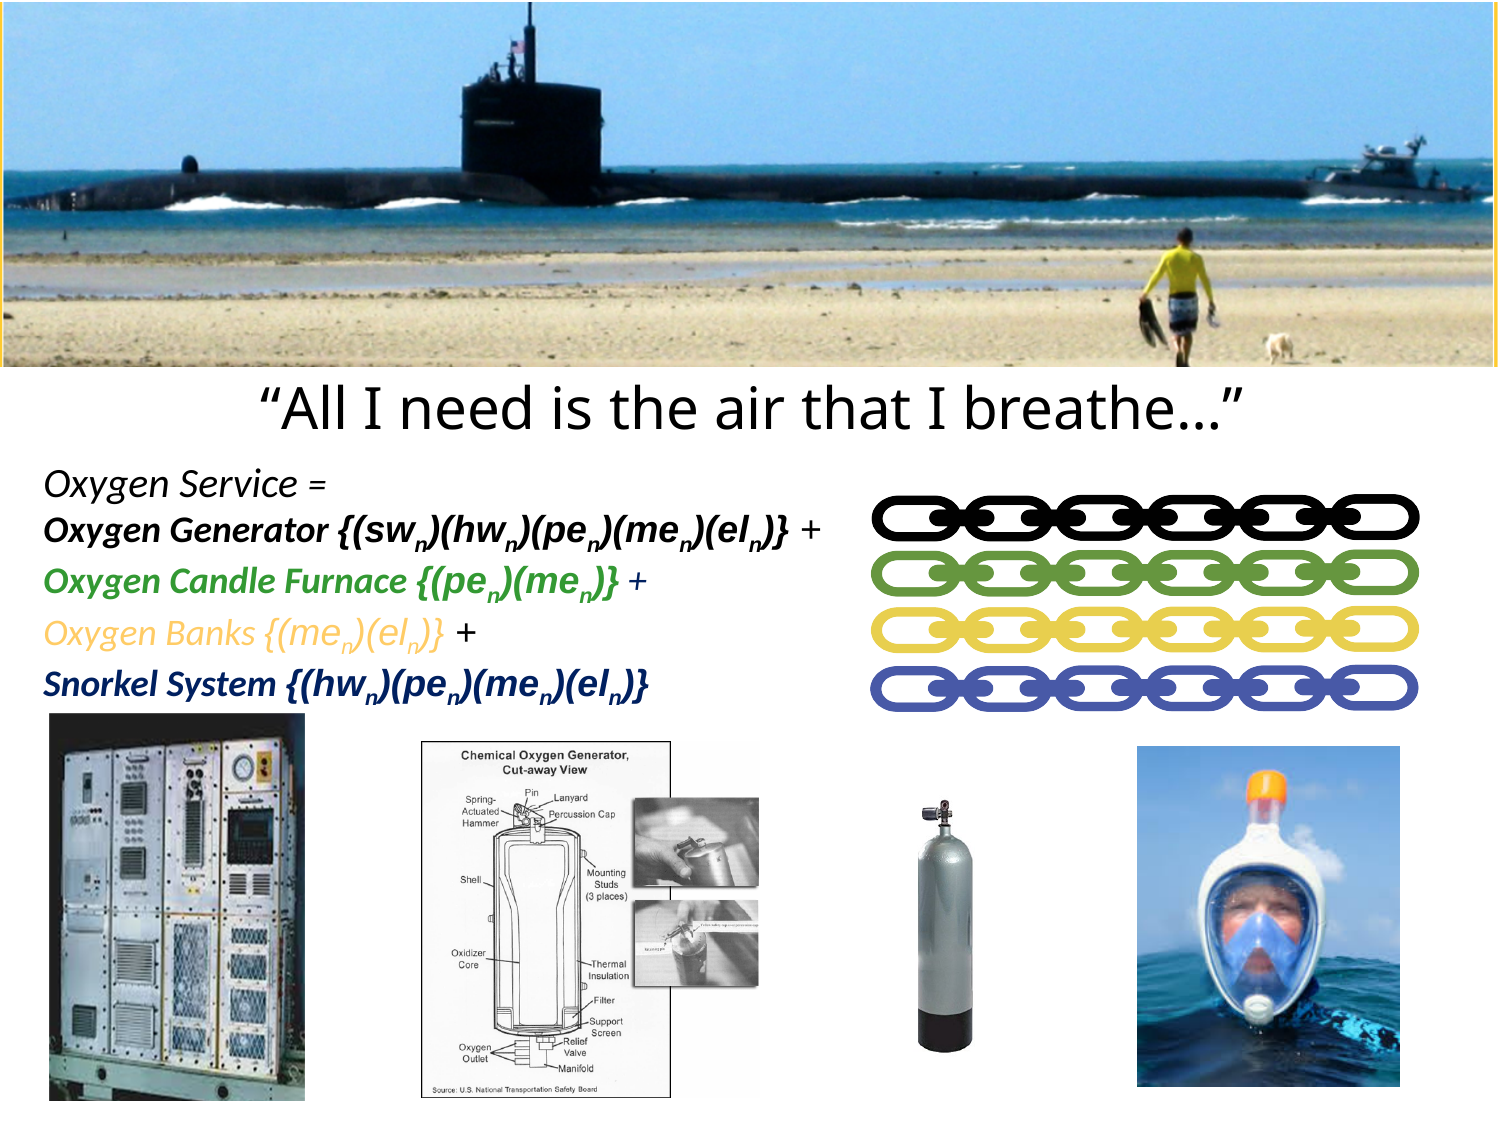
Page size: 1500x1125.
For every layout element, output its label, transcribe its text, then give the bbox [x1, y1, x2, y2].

picture [420, 741, 760, 1098]
text_box Oxygen Service = Oxygen Generator {(swn)(hwn)(pen)(men)(eln)} + Oxygen Candle Furnace {(pen)(men)} + Oxygen Banks {(men)(eln)} + Snorkel System {(hwn)(pen)(men)(eln)} [28, 447, 852, 763]
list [49, 713, 305, 1101]
title “All I need is the air that I breathe…” [61, 367, 1442, 520]
picture [0, 2, 1500, 367]
picture [833, 770, 1057, 1084]
picture [1137, 746, 1400, 1087]
picture [870, 494, 1420, 712]
